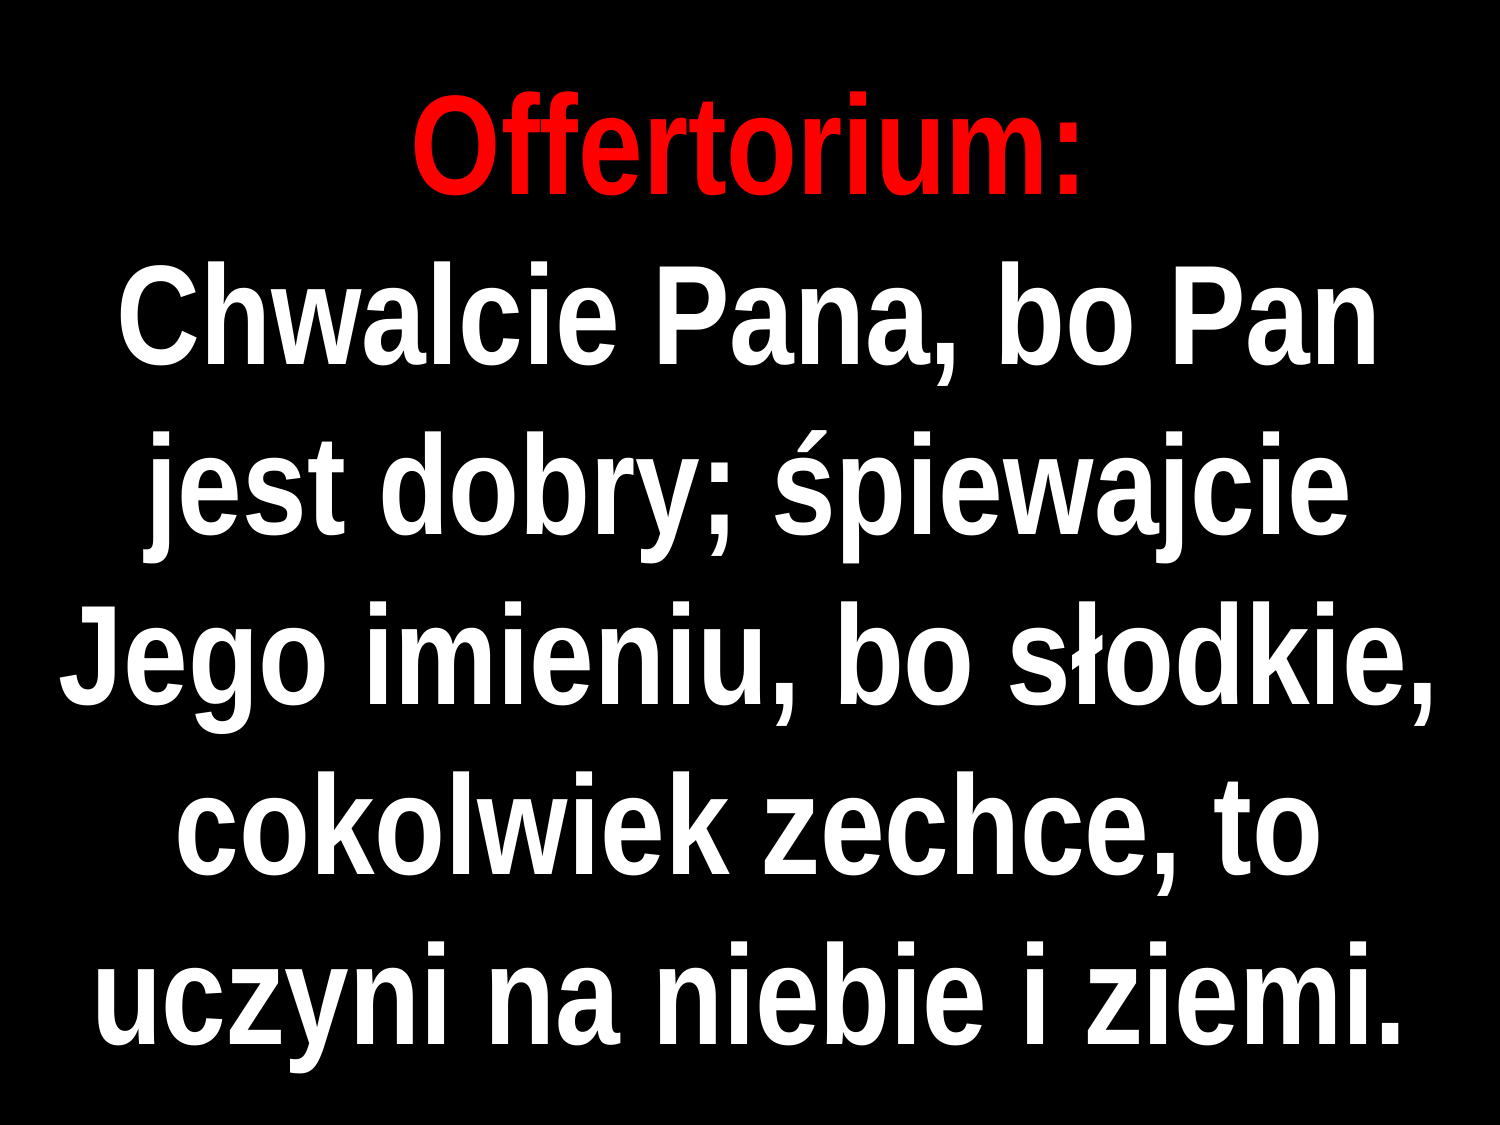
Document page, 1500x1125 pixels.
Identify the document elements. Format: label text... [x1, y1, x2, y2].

title Offertorium: Chwalcie Pana, bo Pan jest dobry; śpiewajcie Jego imieniu, bo słodkie, cokolwiek zechce, to uczyni na niebie i ziemi. [0, 470, 1500, 655]
